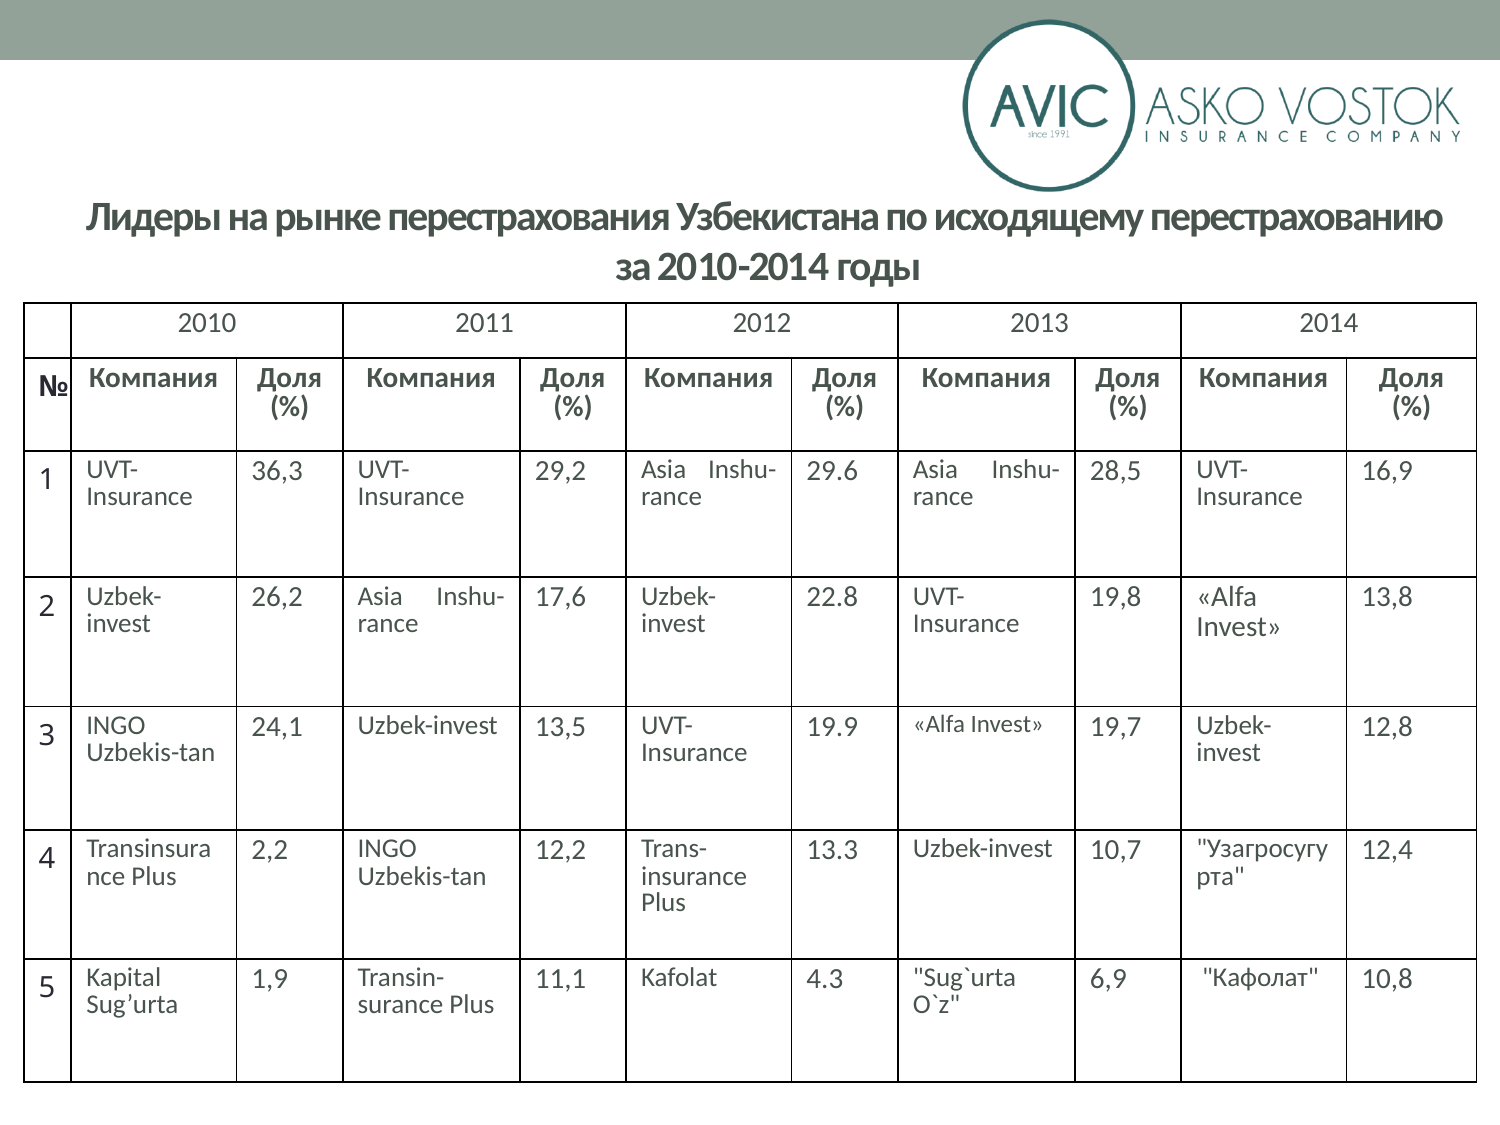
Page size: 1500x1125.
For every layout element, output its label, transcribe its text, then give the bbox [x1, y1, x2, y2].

table_cell UVT-Insurance [627, 707, 791, 829]
table_header 2012 [627, 304, 897, 357]
table_cell 13.3 [792, 831, 897, 958]
table_cell Доля (%) [1347, 359, 1476, 450]
table_cell 13,5 [521, 707, 625, 829]
table_cell 19.9 [792, 707, 897, 829]
table_cell «Alfa Invest» [1182, 578, 1346, 706]
table_header 2013 [899, 304, 1180, 357]
table_cell Asia Inshu-rance [627, 452, 791, 576]
table_cell 6,9 [1076, 960, 1180, 1081]
table_cell Trans-insurance Plus [627, 831, 791, 958]
table_cell 24,1 [237, 707, 342, 829]
table_cell "Узагросугурта" [1182, 831, 1346, 958]
table_cell 29,2 [521, 452, 625, 576]
table_cell Asia Inshu-rance [344, 578, 519, 706]
table_cell UVT-Insurance [899, 578, 1074, 706]
table_cell 19,8 [1076, 578, 1180, 706]
table_cell 12,8 [1347, 707, 1476, 829]
picture [962, 18, 1477, 193]
table_cell Компания [1182, 359, 1346, 450]
table_cell 29.6 [792, 452, 897, 576]
table_cell Компания [627, 359, 791, 450]
table_cell Доля (%) [521, 359, 625, 450]
table_cell 22.8 [792, 578, 897, 706]
table_cell 17,6 [521, 578, 625, 706]
table_cell «Alfa Invest» [899, 707, 1074, 829]
table_cell Transin-surance Plus [344, 960, 519, 1081]
table_cell Uzbek-invest [72, 578, 236, 706]
table_cell 11,1 [521, 960, 625, 1081]
table_header 2010 [72, 304, 342, 357]
table_cell Доля (%) [1076, 359, 1180, 450]
table_cell "Кафолат" [1182, 960, 1346, 1081]
table_header 2011 [344, 304, 625, 357]
table_cell Доля (%) [792, 359, 897, 450]
title Лидеры на рынке перестрахования Узбекистана по исходящему перестрахованию за 2010-2014 годы [42, 137, 1495, 342]
table_cell 1,9 [237, 960, 342, 1081]
table_cell Компания [344, 359, 519, 450]
table_cell 26,2 [237, 578, 342, 706]
table_cell UVT-Insurance [344, 452, 519, 576]
table_cell Uzbek-invest [899, 831, 1074, 958]
table_cell 2 [25, 578, 70, 706]
table_cell Доля (%) [237, 359, 342, 450]
table_cell UVT-Insurance [1182, 452, 1346, 576]
table_cell 5 [25, 960, 70, 1081]
table_header 2014 [1182, 304, 1476, 357]
table_cell Компания [72, 359, 236, 450]
table_header [25, 304, 70, 357]
table_cell 36,3 [237, 452, 342, 576]
table_cell INGO Uzbekis-tan [344, 831, 519, 958]
table_cell 12,4 [1347, 831, 1476, 958]
table_cell 1 [25, 452, 70, 576]
table_cell Asia Inshu-rance [899, 452, 1074, 576]
table_cell 12,2 [521, 831, 625, 958]
table_cell 28,5 [1076, 452, 1180, 576]
table_cell 19,7 [1076, 707, 1180, 829]
table_cell Uzbek-invest [1182, 707, 1346, 829]
table_cell Uzbek-invest [344, 707, 519, 829]
table_cell "Sug`urta O`z" [899, 960, 1074, 1081]
table_cell Transinsurance Plus [72, 831, 236, 958]
table_cell 4 [25, 831, 70, 958]
table_cell № [25, 359, 70, 450]
table_cell 2,2 [237, 831, 342, 958]
table_cell 10,7 [1076, 831, 1180, 958]
table_cell 16,9 [1347, 452, 1476, 576]
table_cell INGO Uzbekis-tan [72, 707, 236, 829]
table_cell 3 [25, 707, 70, 829]
table_cell 10,8 [1347, 960, 1476, 1081]
table_cell Kapital Sug’urta [72, 960, 236, 1081]
table_cell Kafolat [627, 960, 791, 1081]
table_cell 13,8 [1347, 578, 1476, 706]
table_cell 4.3 [792, 960, 897, 1081]
table_cell UVT-Insurance [72, 452, 236, 576]
table_cell Uzbek-invest [627, 578, 791, 706]
table_cell Компания [899, 359, 1074, 450]
